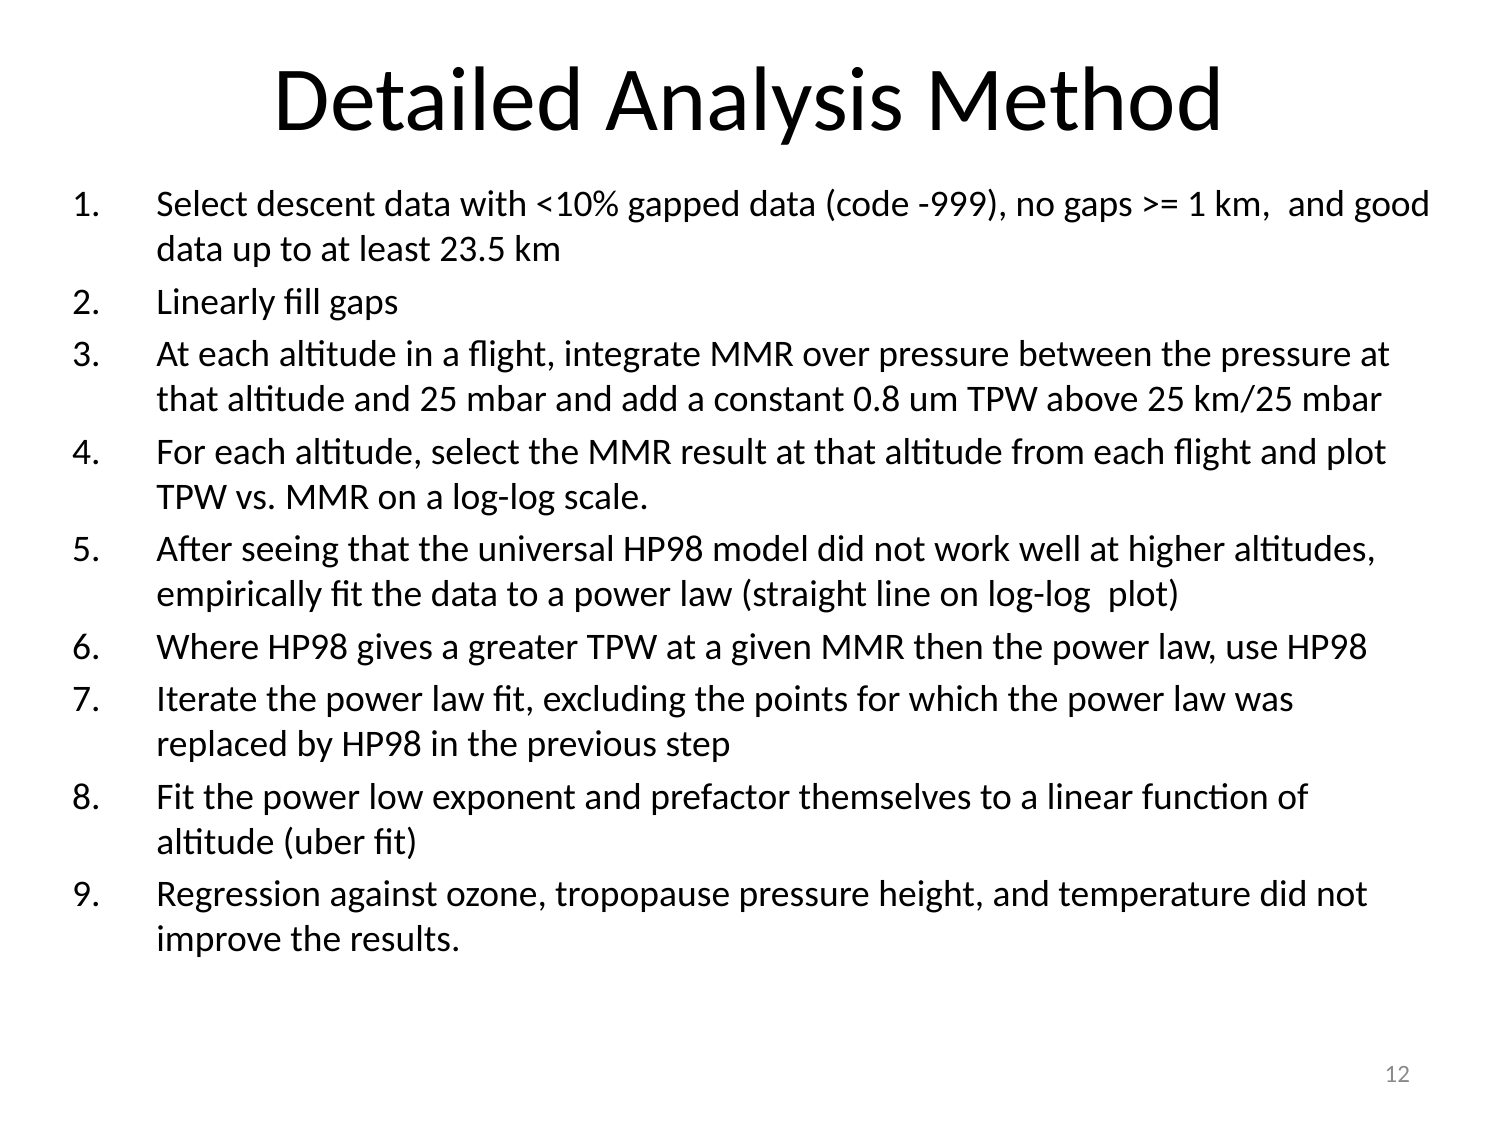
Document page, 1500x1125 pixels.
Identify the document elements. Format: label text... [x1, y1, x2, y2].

title Detailed Analysis Method [75, 0, 1425, 171]
slide_number 12 [1074, 1042, 1425, 1103]
list Select descent data with <10% gapped data (code -999), no gaps >= 1 km, and good data up to at least 23.5 km Linearly fill gaps At each altitude in a flight, integrate MMR over pressure between the pressure at that altitude and 25 mbar and add a constant 0.8 um TPW above 25 km/25 mbar For each altitude, select the MMR result at that altitude from each flight and plot TPW vs. MMR on a log-log scale. After seeing that the universal HP98 model did not work well at higher altitudes, empirically fit the data to a power law (straight line on log-log plot) Where HP98 gives a greater TPW at a given MMR then the power law, use HP98 Iterate the power law fit, excluding the points for which the power law was replaced by HP98 in the previous step Fit the power low exponent and prefactor themselves to a linear function of altitude (uber fit) Regression against ozone, tropopause pressure height, and temperature did not improve the results. [56, 171, 1450, 1043]
